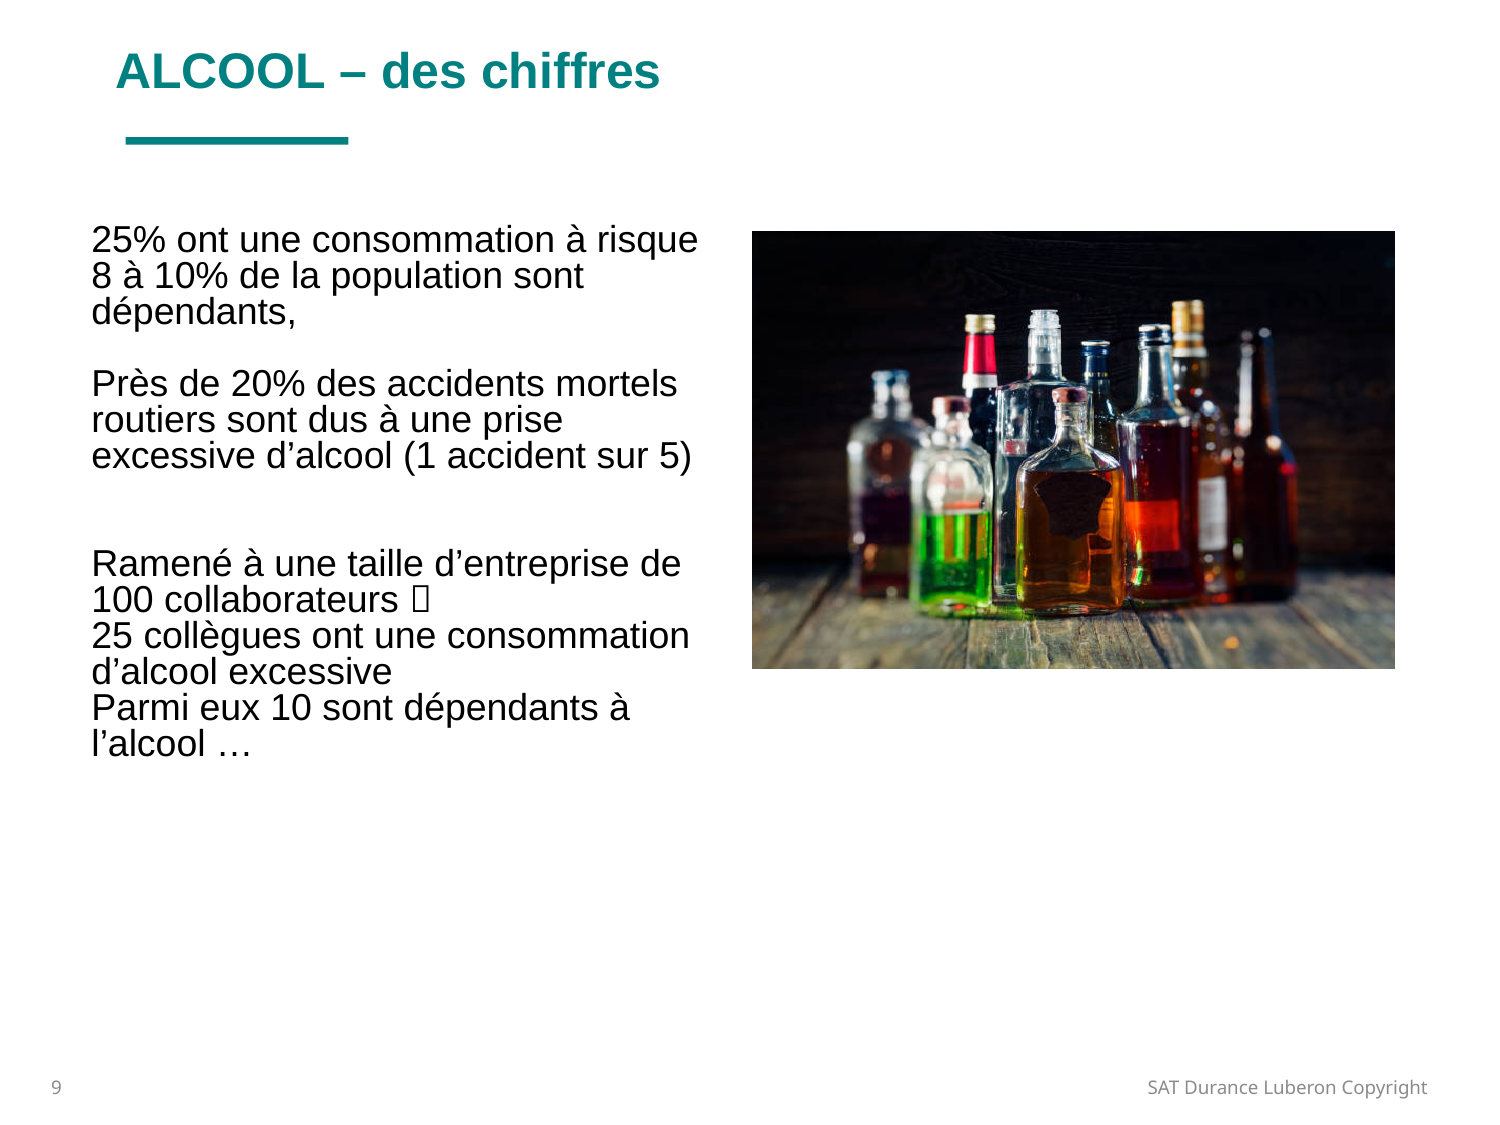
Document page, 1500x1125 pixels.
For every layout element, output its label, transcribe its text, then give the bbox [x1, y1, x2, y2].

picture [751, 231, 1396, 669]
list ALCOOL – des chiffres [100, 30, 1397, 124]
text_box 25% ont une consommation à risque 8 à 10% de la population sont dépendants, Près de 20% des accidents mortels routiers sont dus à une prise excessive d’alcool (1 accident sur 5) Ramené à une taille d’entreprise de 100 collaborateurs  25 collègues ont une consommation d’alcool excessive Parmi eux 10 sont dépendants à l’alcool … [76, 216, 720, 807]
footer SAT Durance Luberon Copyright [1068, 1058, 1500, 1119]
slide_number 9 [0, 1058, 77, 1119]
